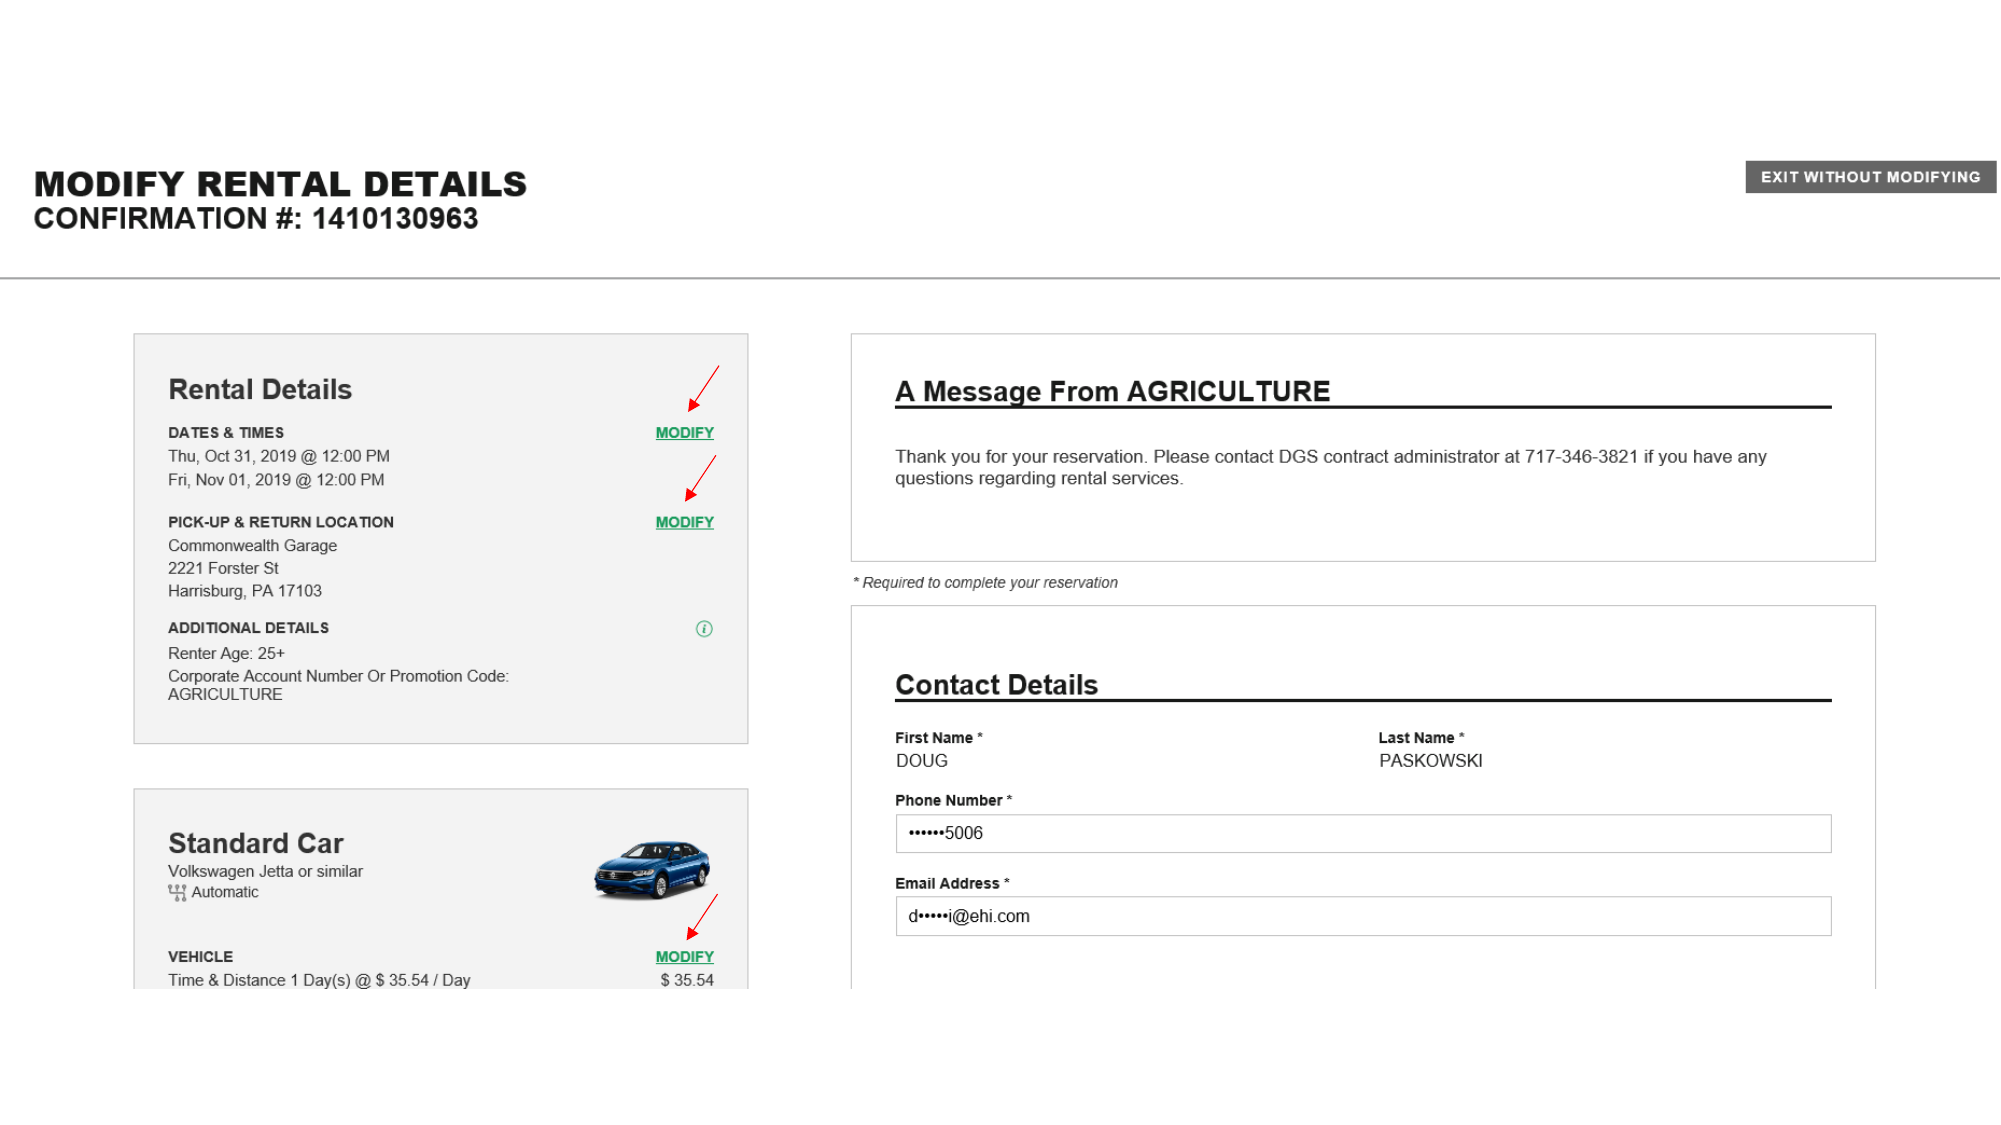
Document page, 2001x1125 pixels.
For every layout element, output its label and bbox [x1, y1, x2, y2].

text_box [688, 365, 720, 412]
text_box [684, 455, 716, 502]
picture [0, 136, 2000, 989]
text_box [686, 894, 718, 941]
